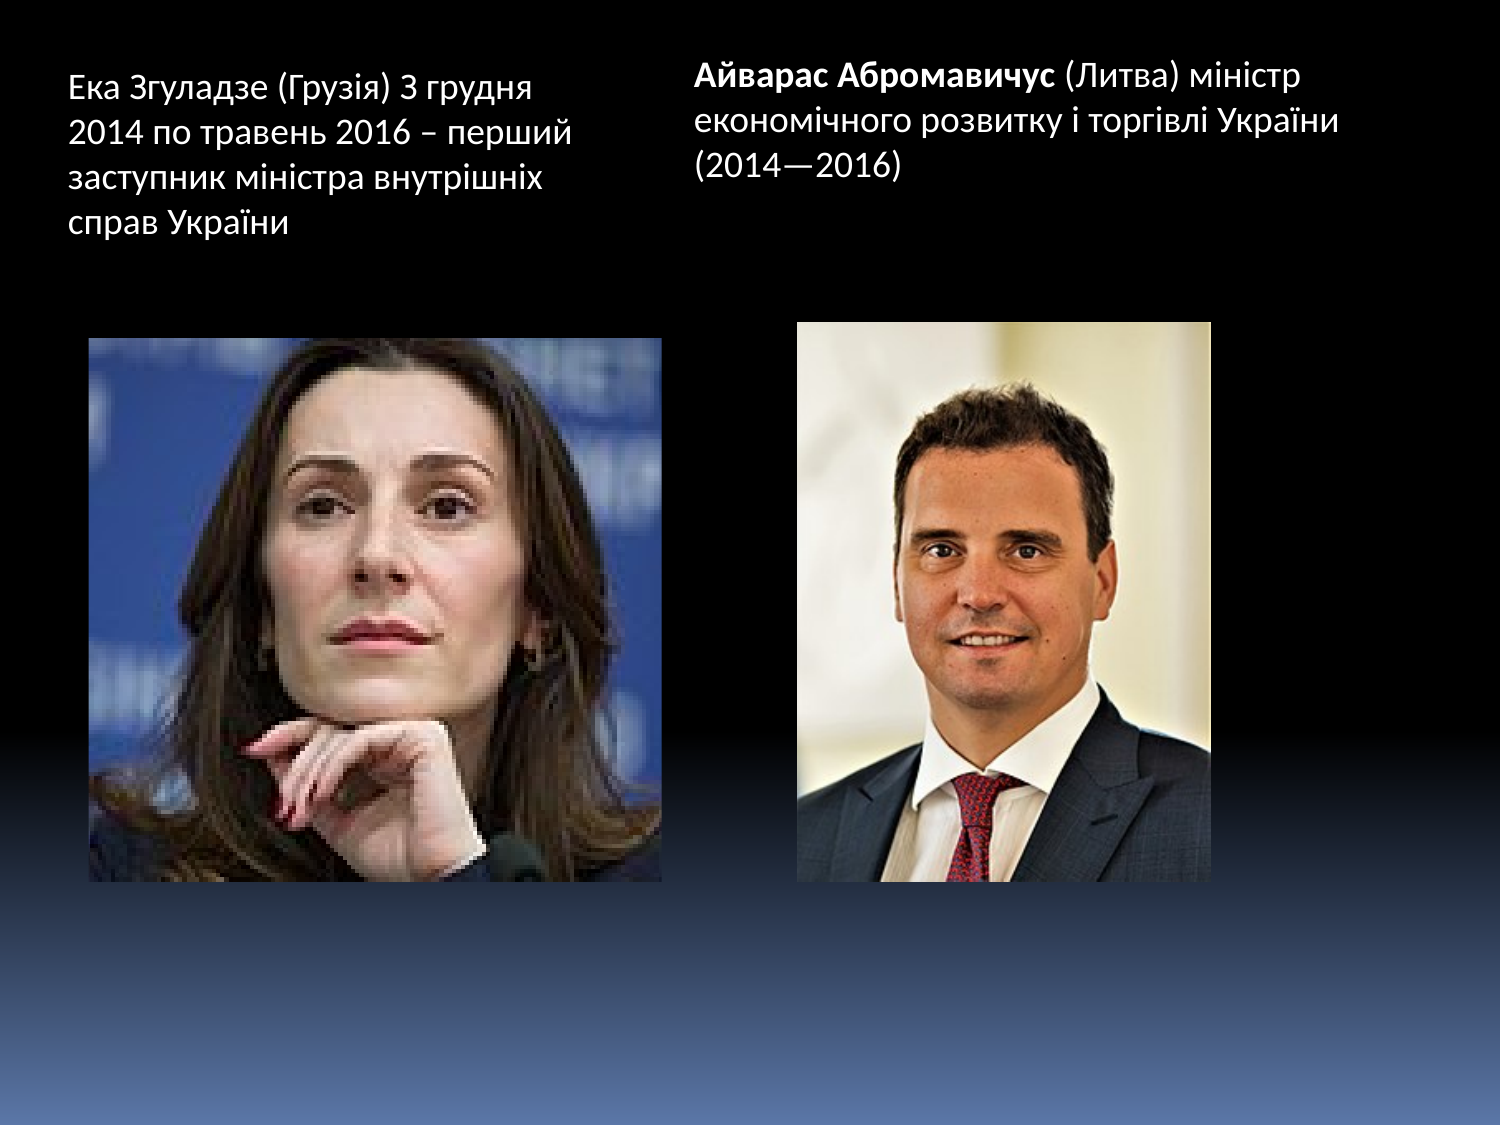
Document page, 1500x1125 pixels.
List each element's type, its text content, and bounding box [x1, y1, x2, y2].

text_box Ека Згуладзе (Грузія) З грудня 2014 по травень 2016 – перший заступник міністра внутрішніх справ України [53, 54, 609, 250]
text_box Айварас Абромавичус (Литва) міністр економічного розвитку і торгівлі України (2014—2016) [679, 42, 1424, 193]
picture [88, 337, 663, 882]
picture [796, 322, 1212, 882]
